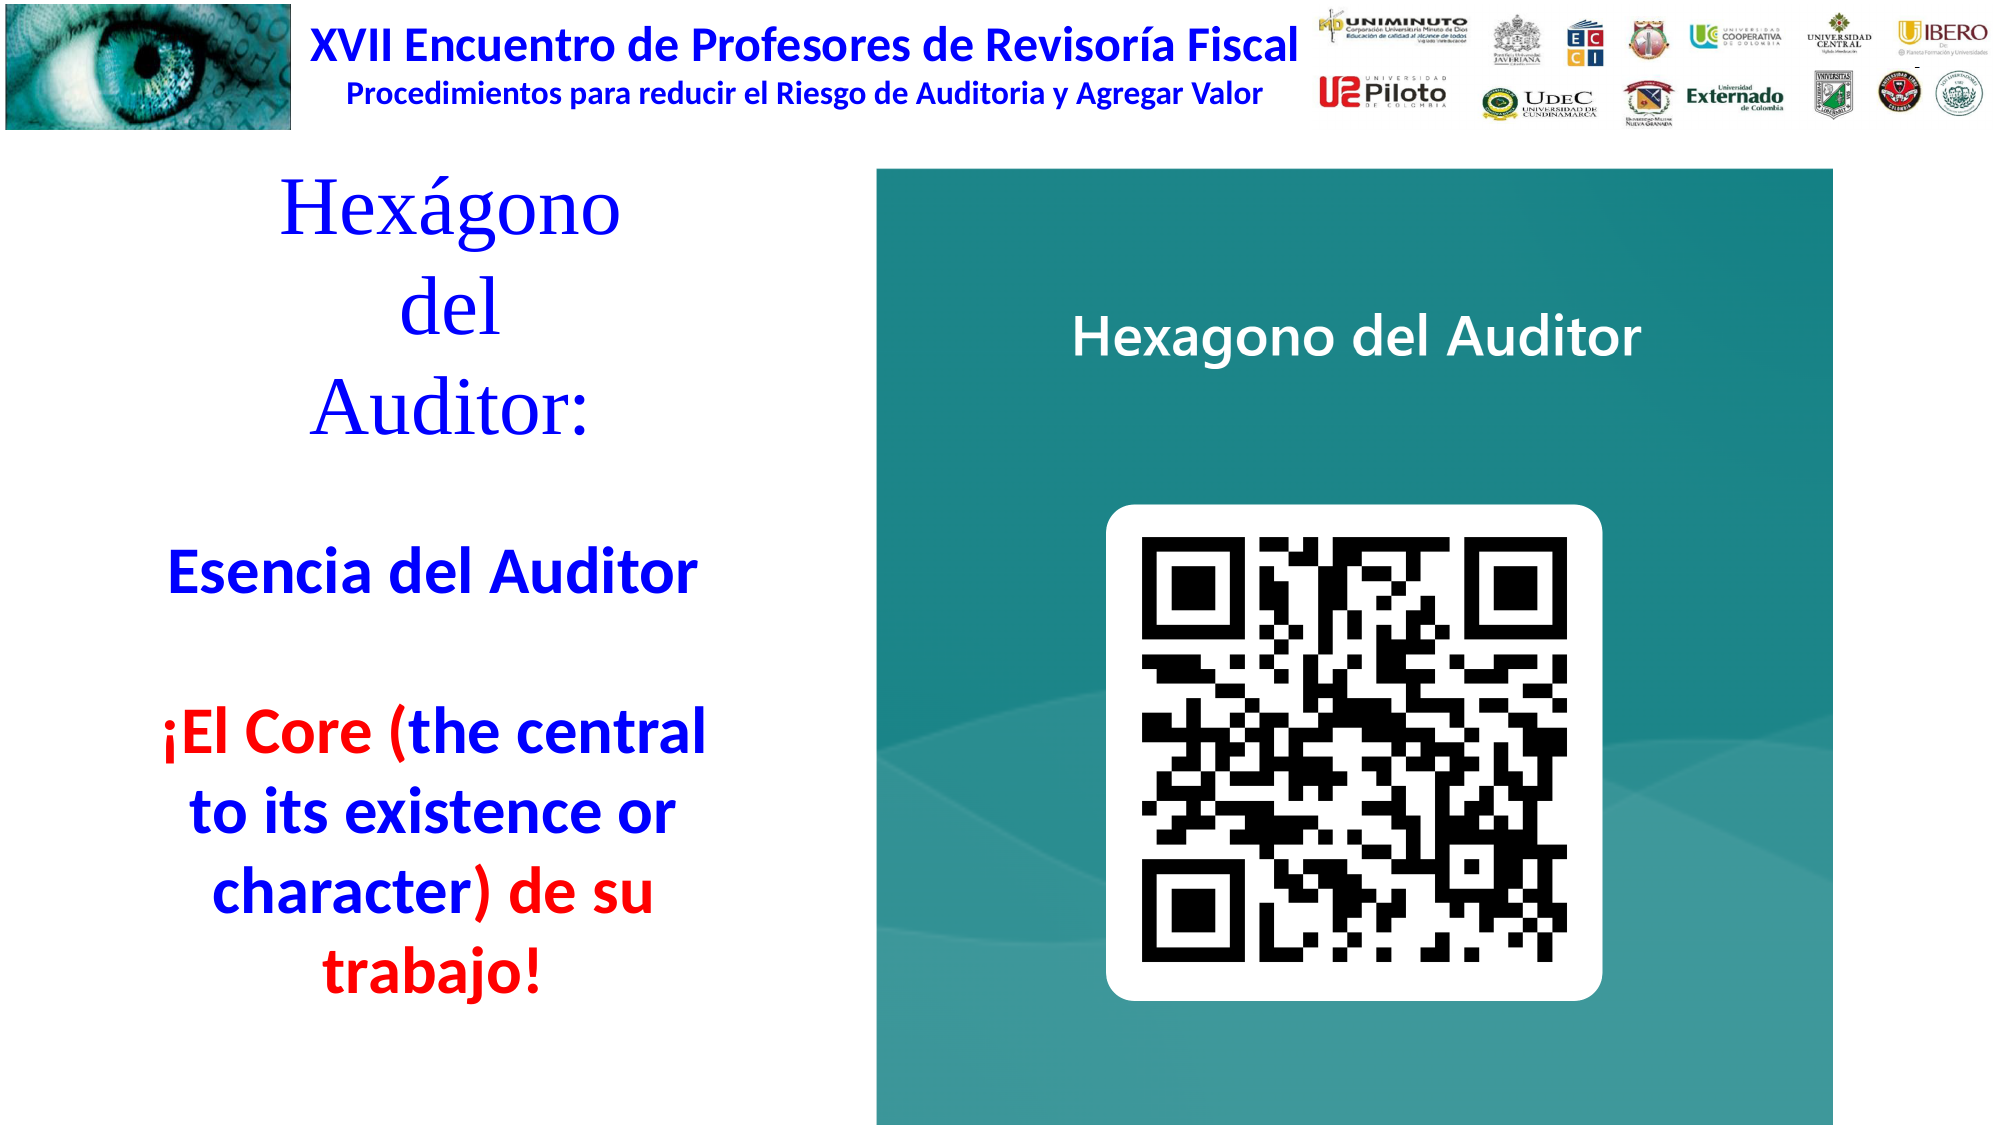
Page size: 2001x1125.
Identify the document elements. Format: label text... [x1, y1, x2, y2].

text_box Esencia del Auditor ¡El Core (the central to its existence or character) de su trabajo! [132, 519, 735, 1014]
picture [1312, 4, 1993, 130]
picture [874, 167, 1833, 1125]
picture [3, 3, 291, 130]
text_box Hexágono del Auditor: [238, 144, 664, 459]
